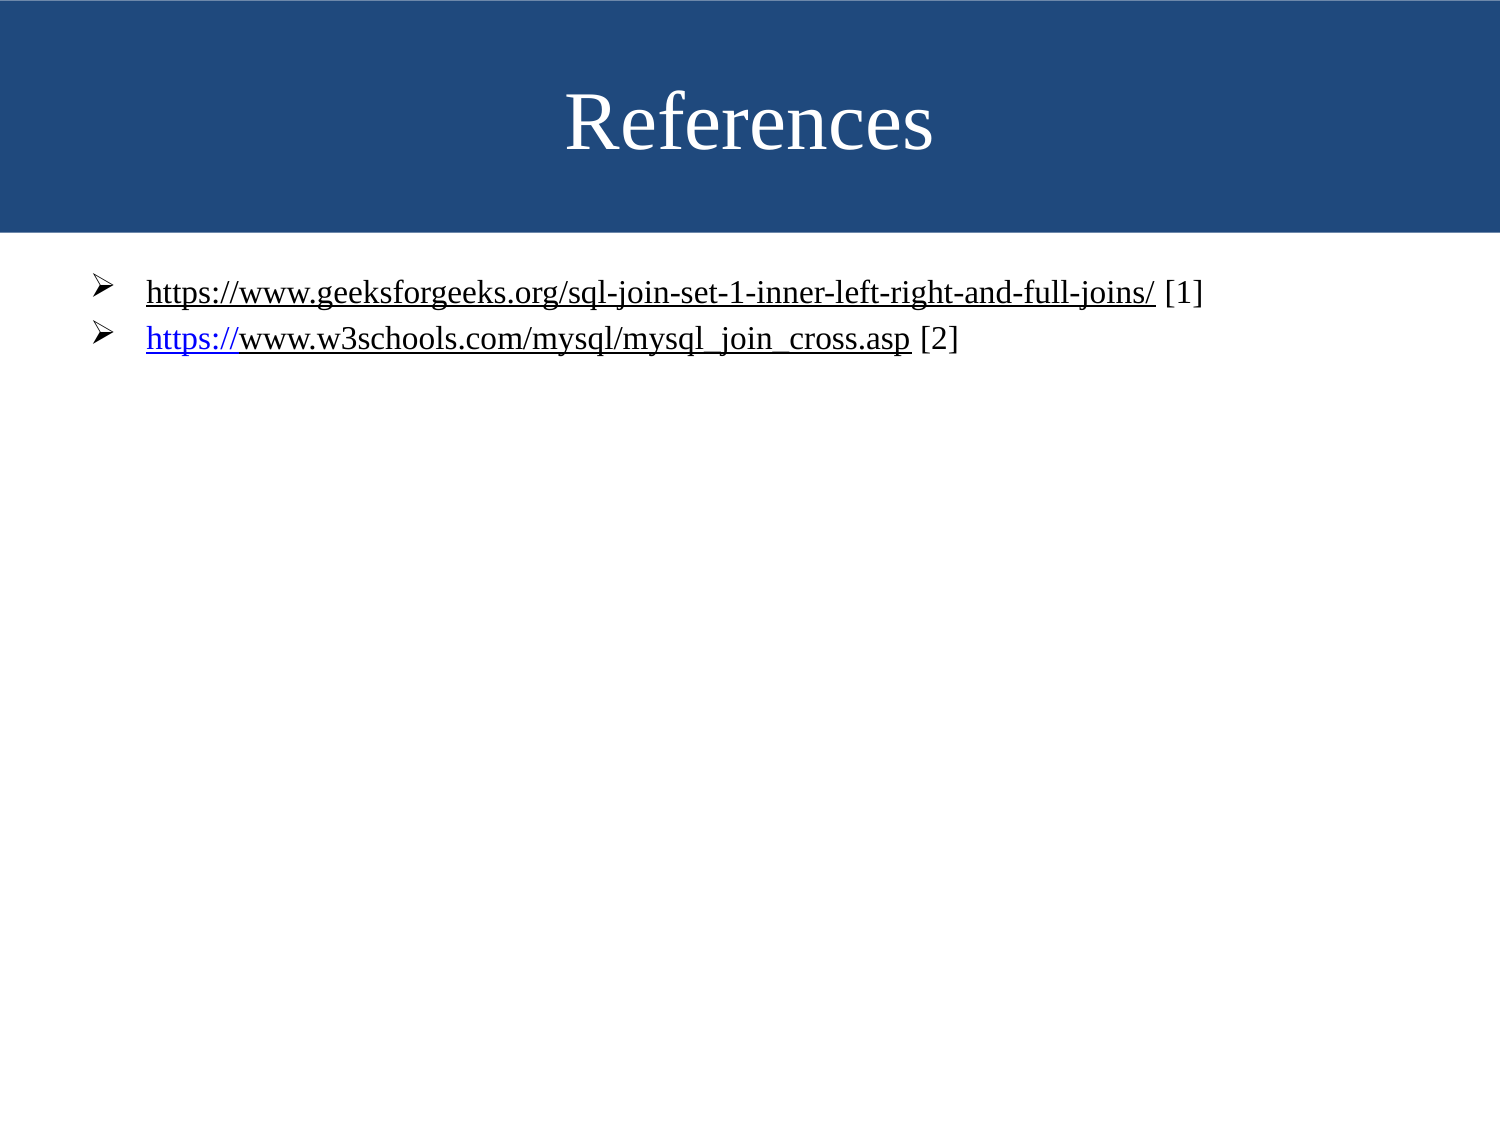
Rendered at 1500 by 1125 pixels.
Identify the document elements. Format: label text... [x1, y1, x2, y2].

list https://www.geeksforgeeks.org/sql-join-set-1-inner-left-right-and-full-joins/ [1] https://www.w3schools.com/mysql/mysql_join_cross.asp [2] [75, 262, 1425, 1005]
title References [0, 0, 1500, 233]
